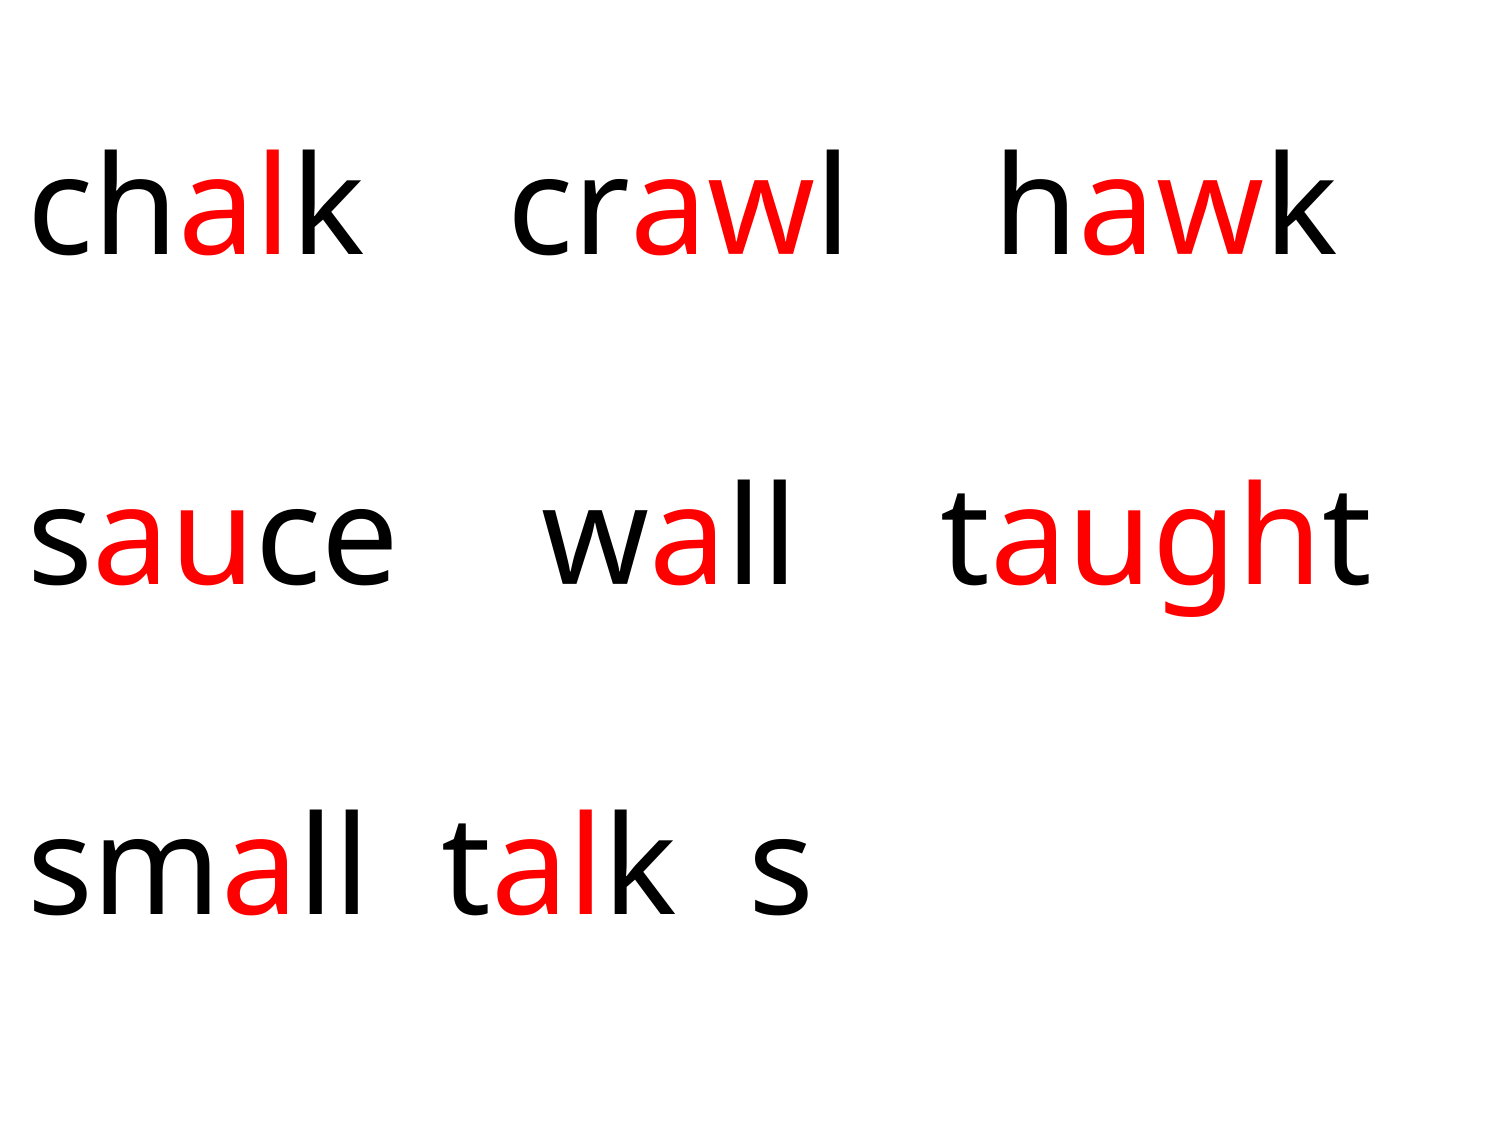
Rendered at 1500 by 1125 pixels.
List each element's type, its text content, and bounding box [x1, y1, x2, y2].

text_box chalk crawl hawk sauce wall taught small talk s [12, 109, 1470, 950]
